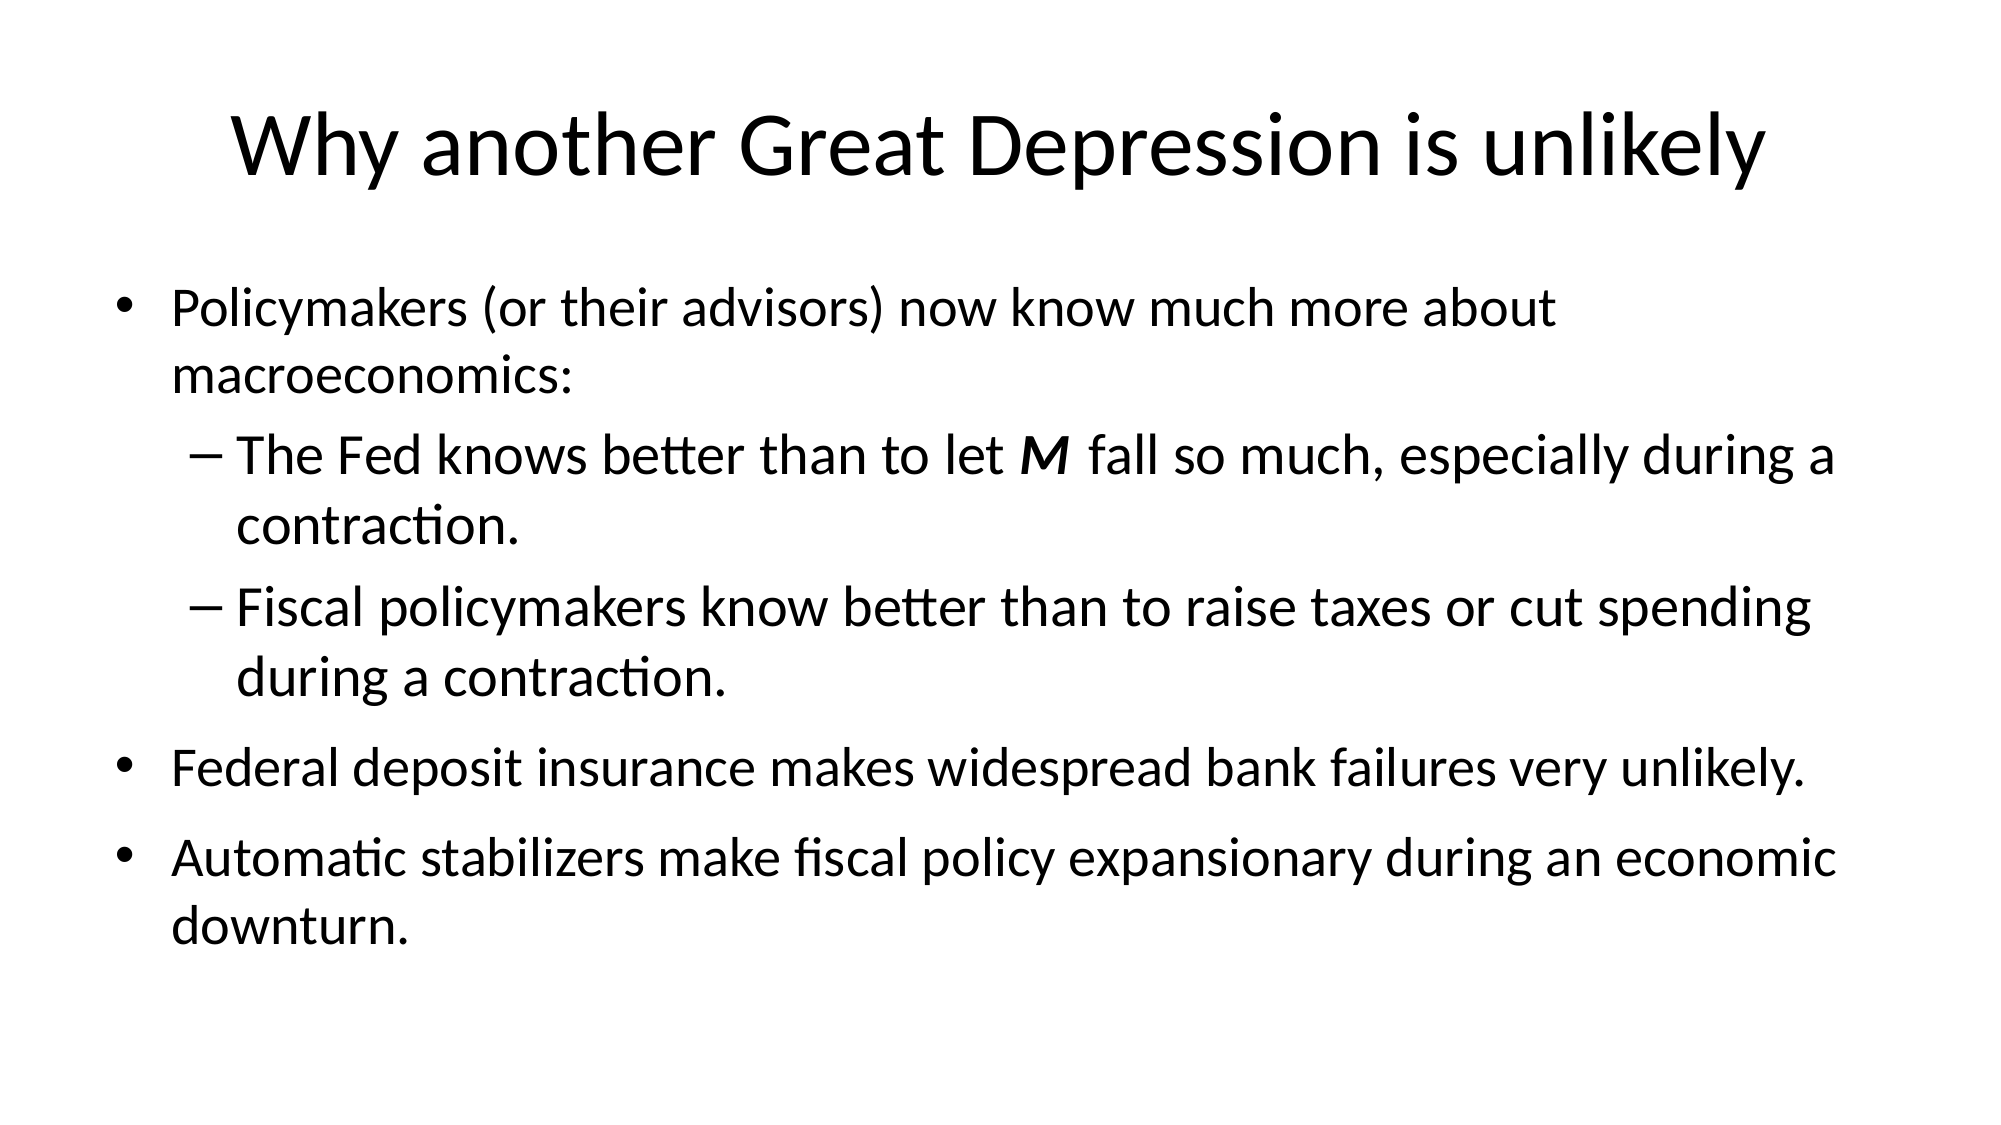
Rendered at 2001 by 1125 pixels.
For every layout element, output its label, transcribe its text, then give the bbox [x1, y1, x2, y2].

list Policymakers (or their advisors) now know much more about macroeconomics: The Fed knows better than to let M fall so much, especially during a contraction. Fiscal policymakers know better than to raise taxes or cut spending during a contraction. Federal deposit insurance makes widespread bank failures very unlikely. Automatic stabilizers make fiscal policy expansionary during an economic downturn. [99, 262, 1900, 1005]
title Why another Great Depression is unlikely [99, 45, 1900, 233]
